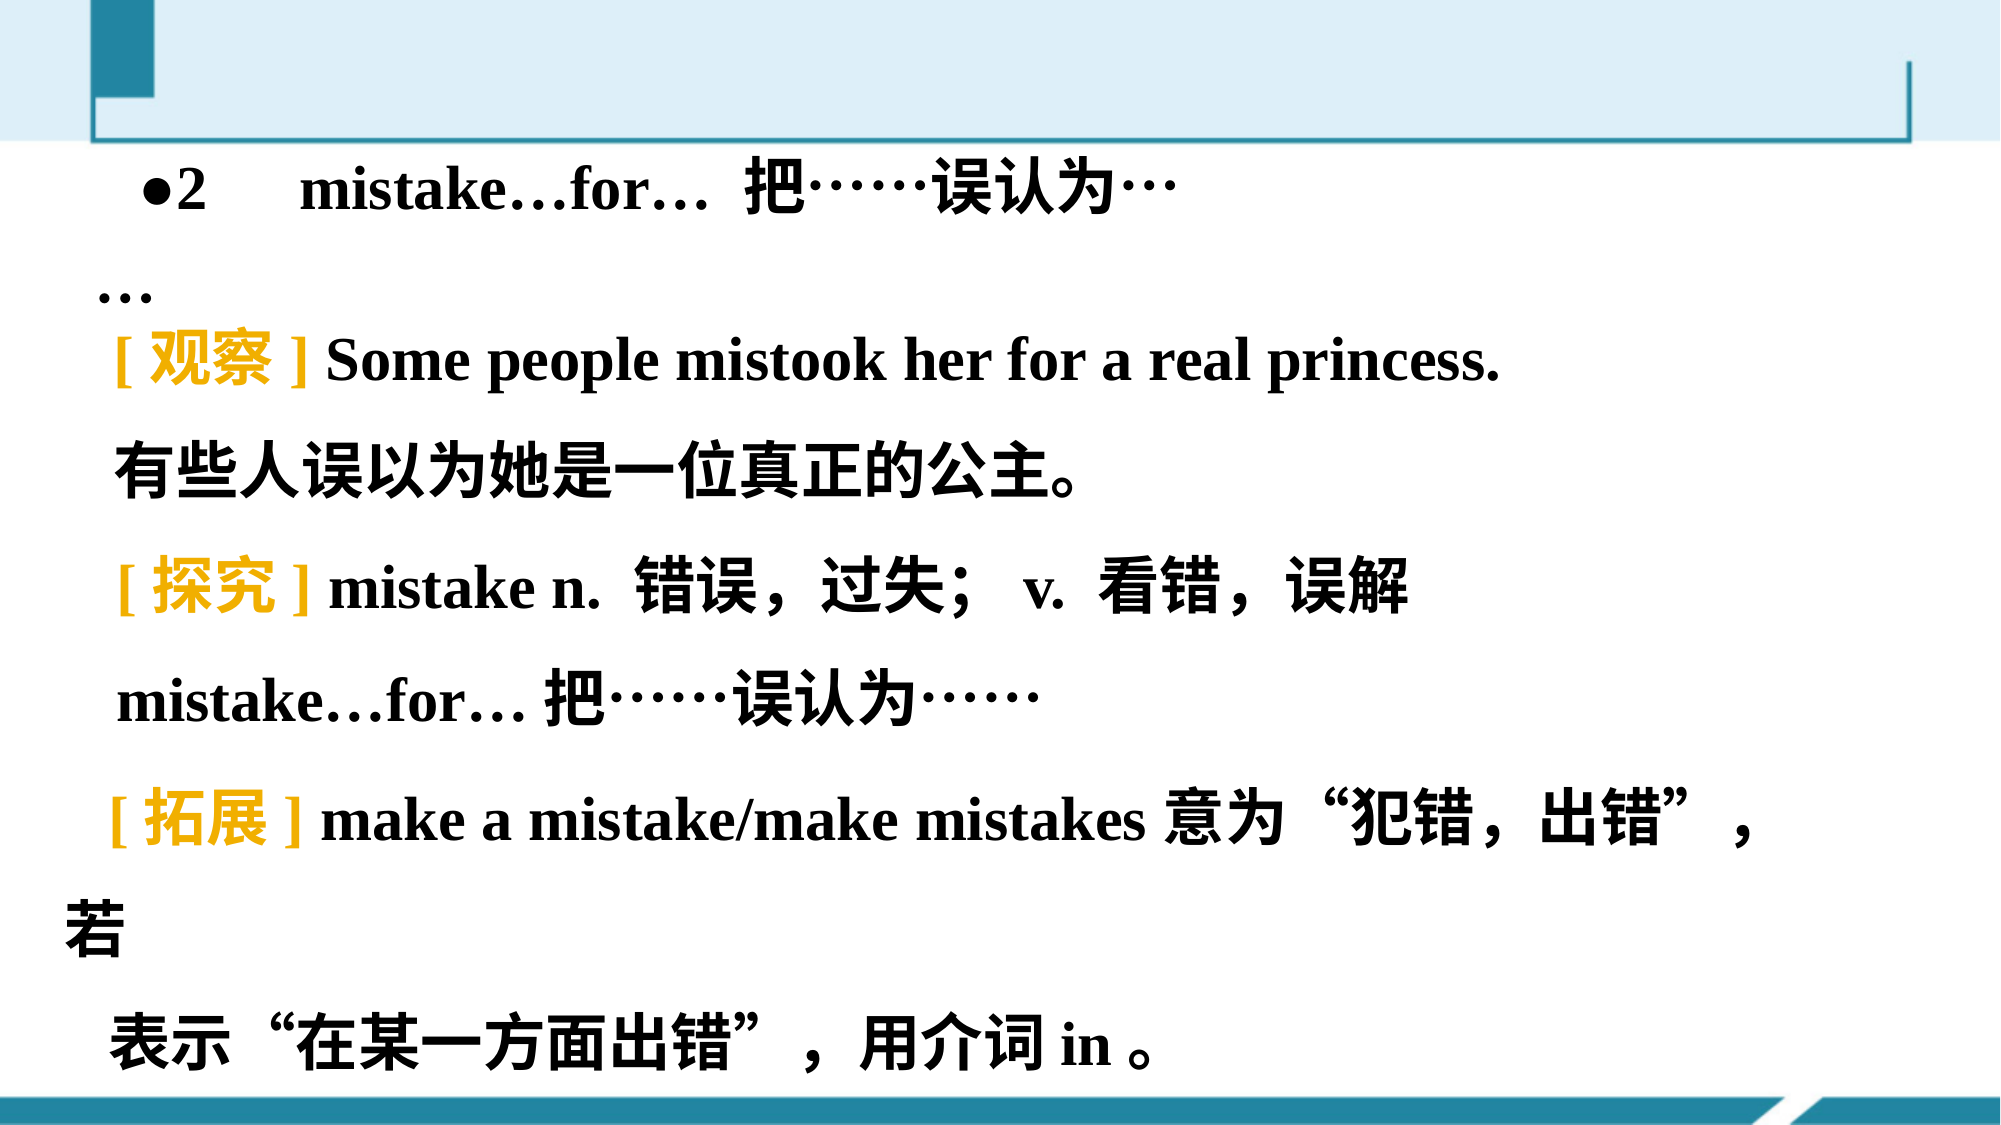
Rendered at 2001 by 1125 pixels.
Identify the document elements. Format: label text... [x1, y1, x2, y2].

picture [0, 0, 2001, 1125]
text_box [观察] Some people mistook her for a real princess. 有些人误以为她是一位真正的公主。 [55, 273, 1847, 513]
text_box ●2 mistake…for… 把……误认为…… [79, 158, 1215, 273]
text_box [探究] mistake n. 错误，过失；v. 看错，误解 mistake…for…把……误认为…… [57, 513, 1603, 742]
text_box [拓展] make a mistake/make mistakes意为“犯错，出错”，若 表示“在某一方面出错”，用介词in。 [49, 733, 1860, 1086]
